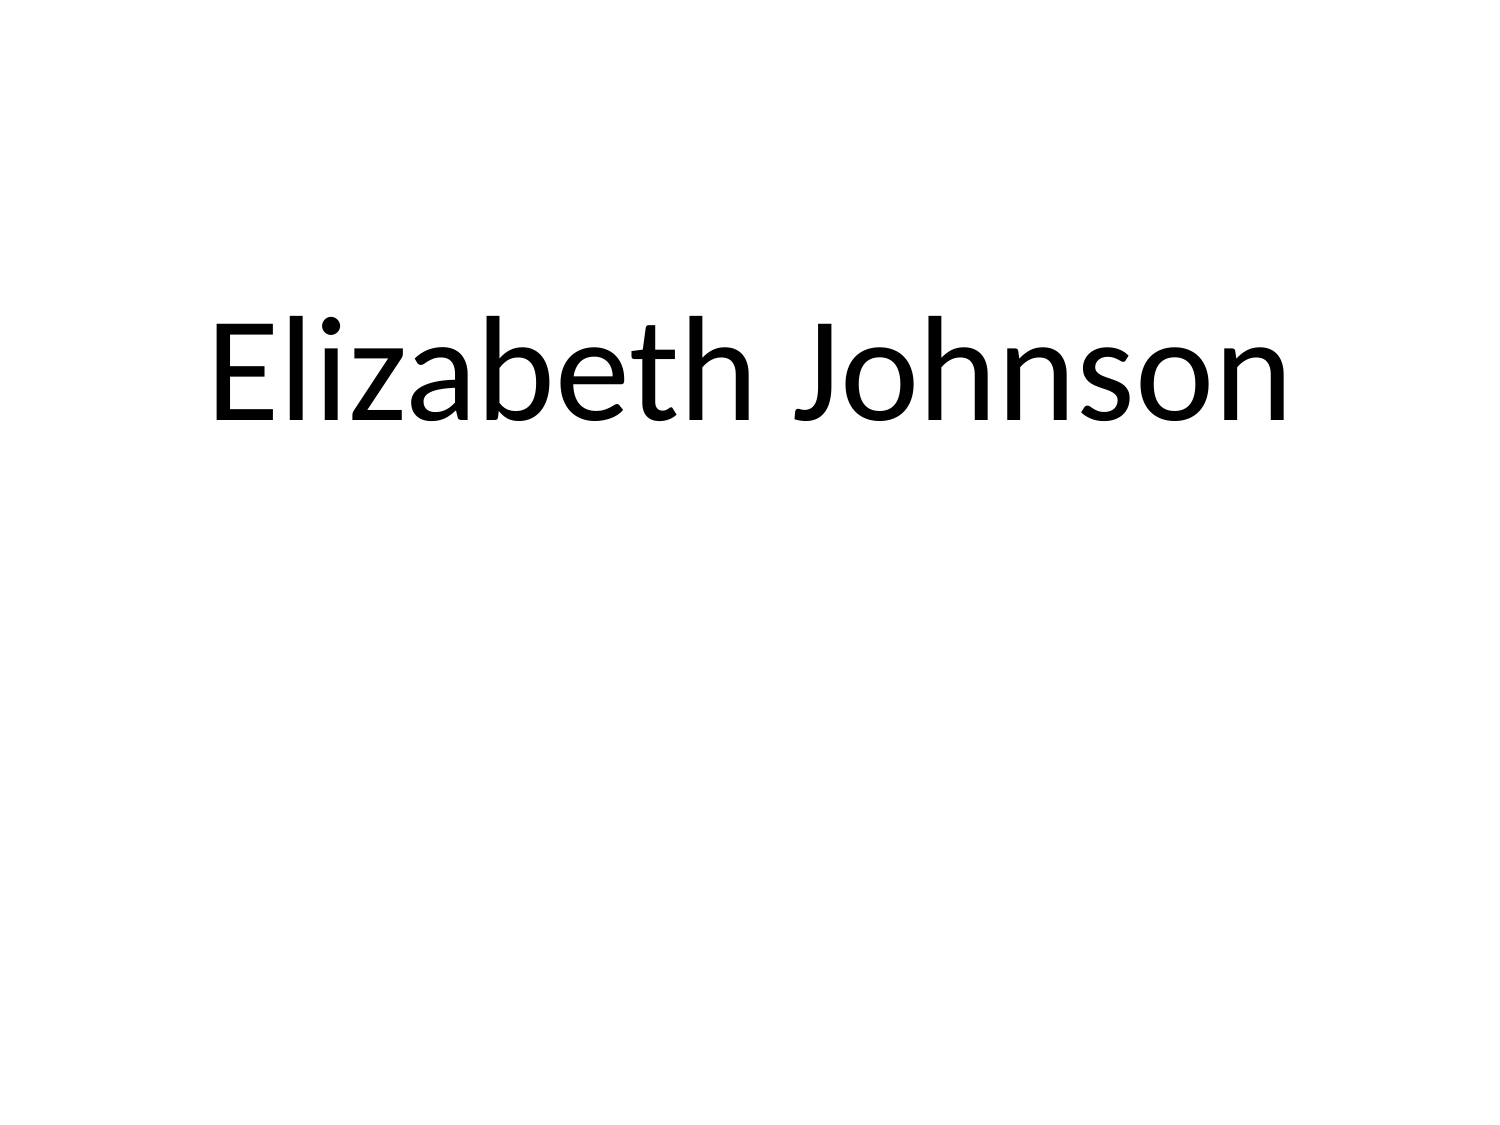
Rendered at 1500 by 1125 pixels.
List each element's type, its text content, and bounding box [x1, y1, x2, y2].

list Elizabeth Johnson [75, 262, 1425, 1005]
